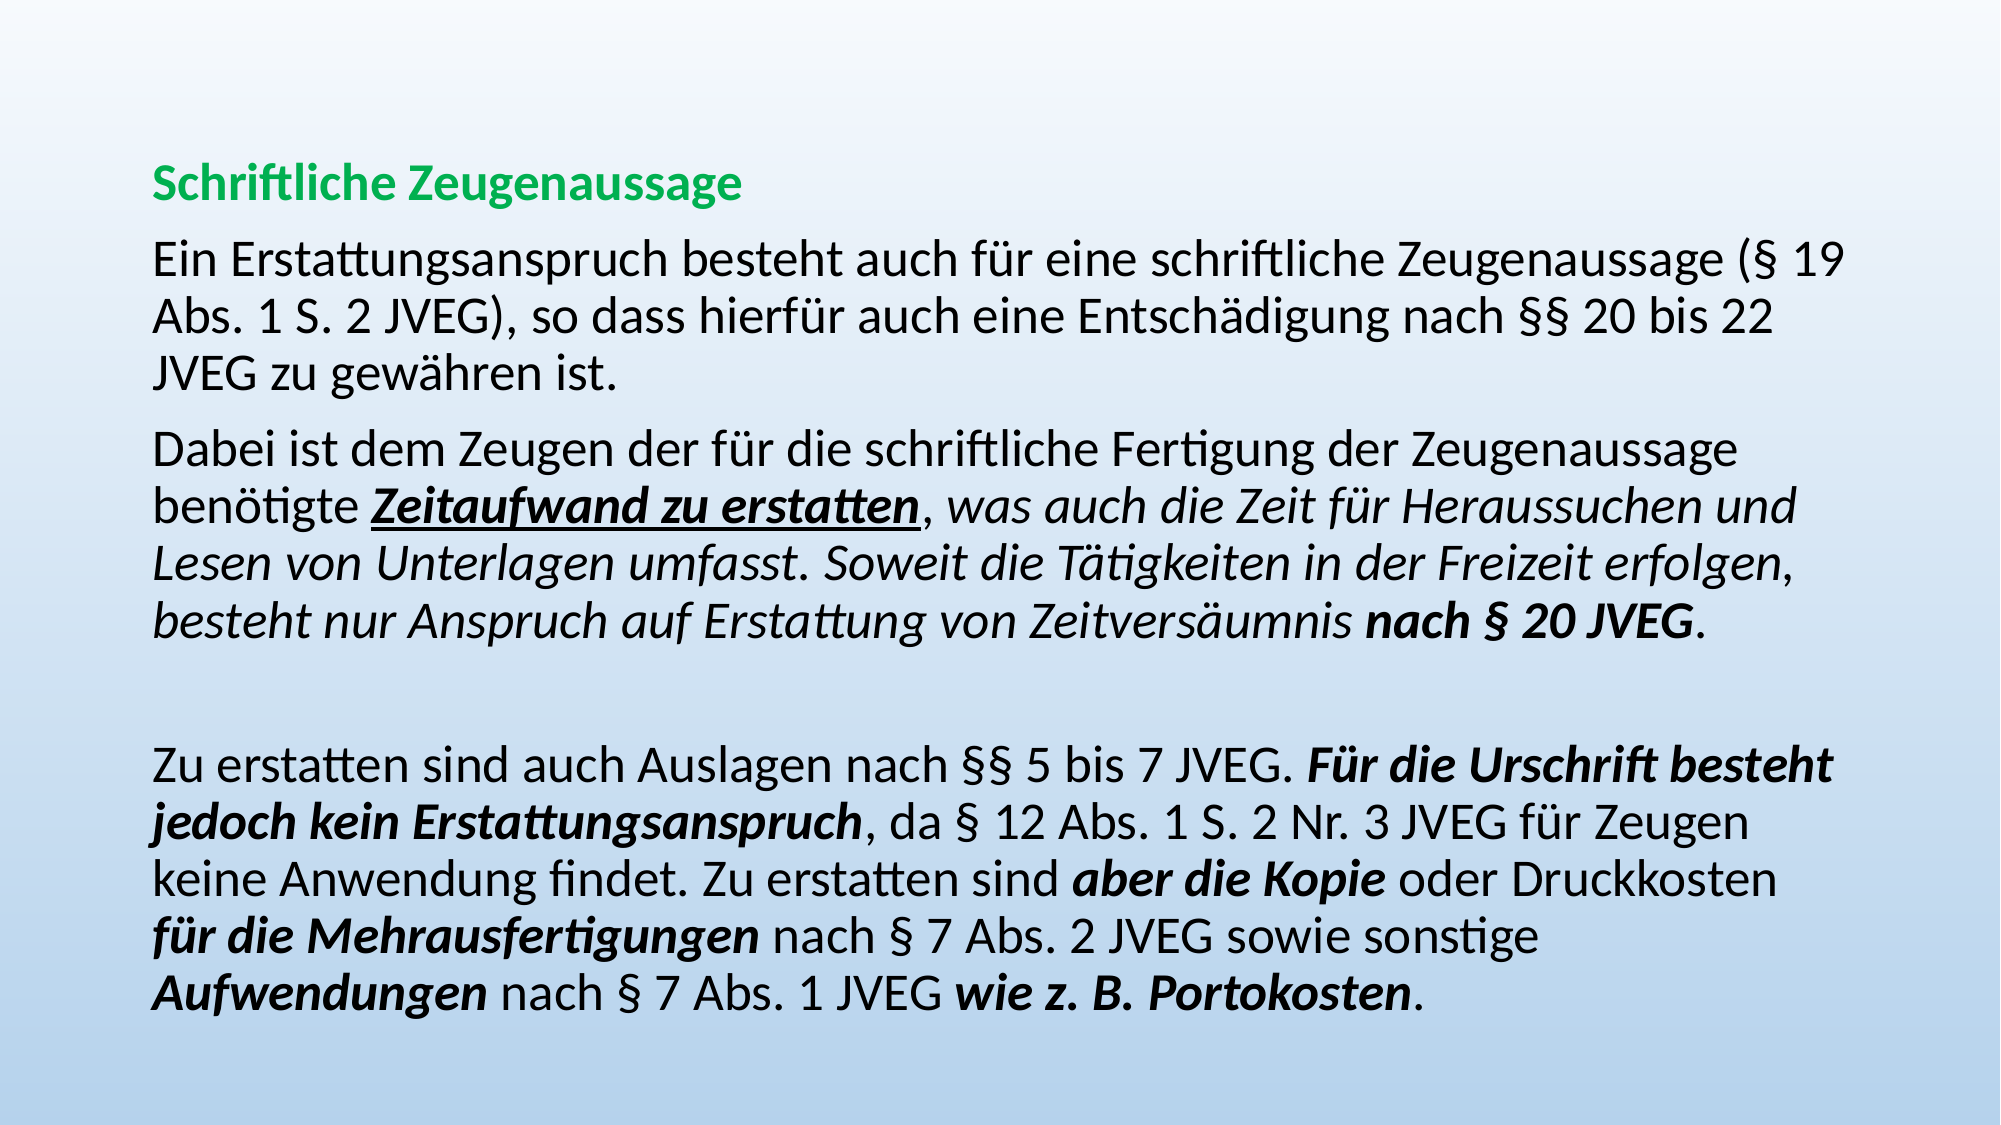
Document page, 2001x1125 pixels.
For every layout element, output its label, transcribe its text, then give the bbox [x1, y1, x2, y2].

list Schriftliche Zeugenaussage Ein Erstattungsanspruch besteht auch für eine schriftliche Zeugenaussage (§ 19 Abs. 1 S. 2 JVEG), so dass hierfür auch eine Entschädigung nach §§ 20 bis 22 JVEG zu gewähren ist. Dabei ist dem Zeugen der für die schriftliche Fertigung der Zeugenaussage benötigte Zeitaufwand zu erstatten, was auch die Zeit für Heraussuchen und Lesen von Unterlagen umfasst. Soweit die Tätigkeiten in der Freizeit erfolgen, besteht nur Anspruch auf Erstattung von Zeitversäumnis nach § 20 JVEG. Zu erstatten sind auch Auslagen nach §§ 5 bis 7 JVEG. Für die Urschrift besteht jedoch kein Erstattungsanspruch, da § 12 Abs. 1 S. 2 Nr. 3 JVEG für Zeugen keine Anwendung findet. Zu erstatten sind aber die Kopie oder Druckkosten für die Mehrausfertigungen nach § 7 Abs. 2 JVEG sowie sonstige Aufwendungen nach § 7 Abs. 1 JVEG wie z. B. Portokosten. [137, 70, 1863, 1045]
